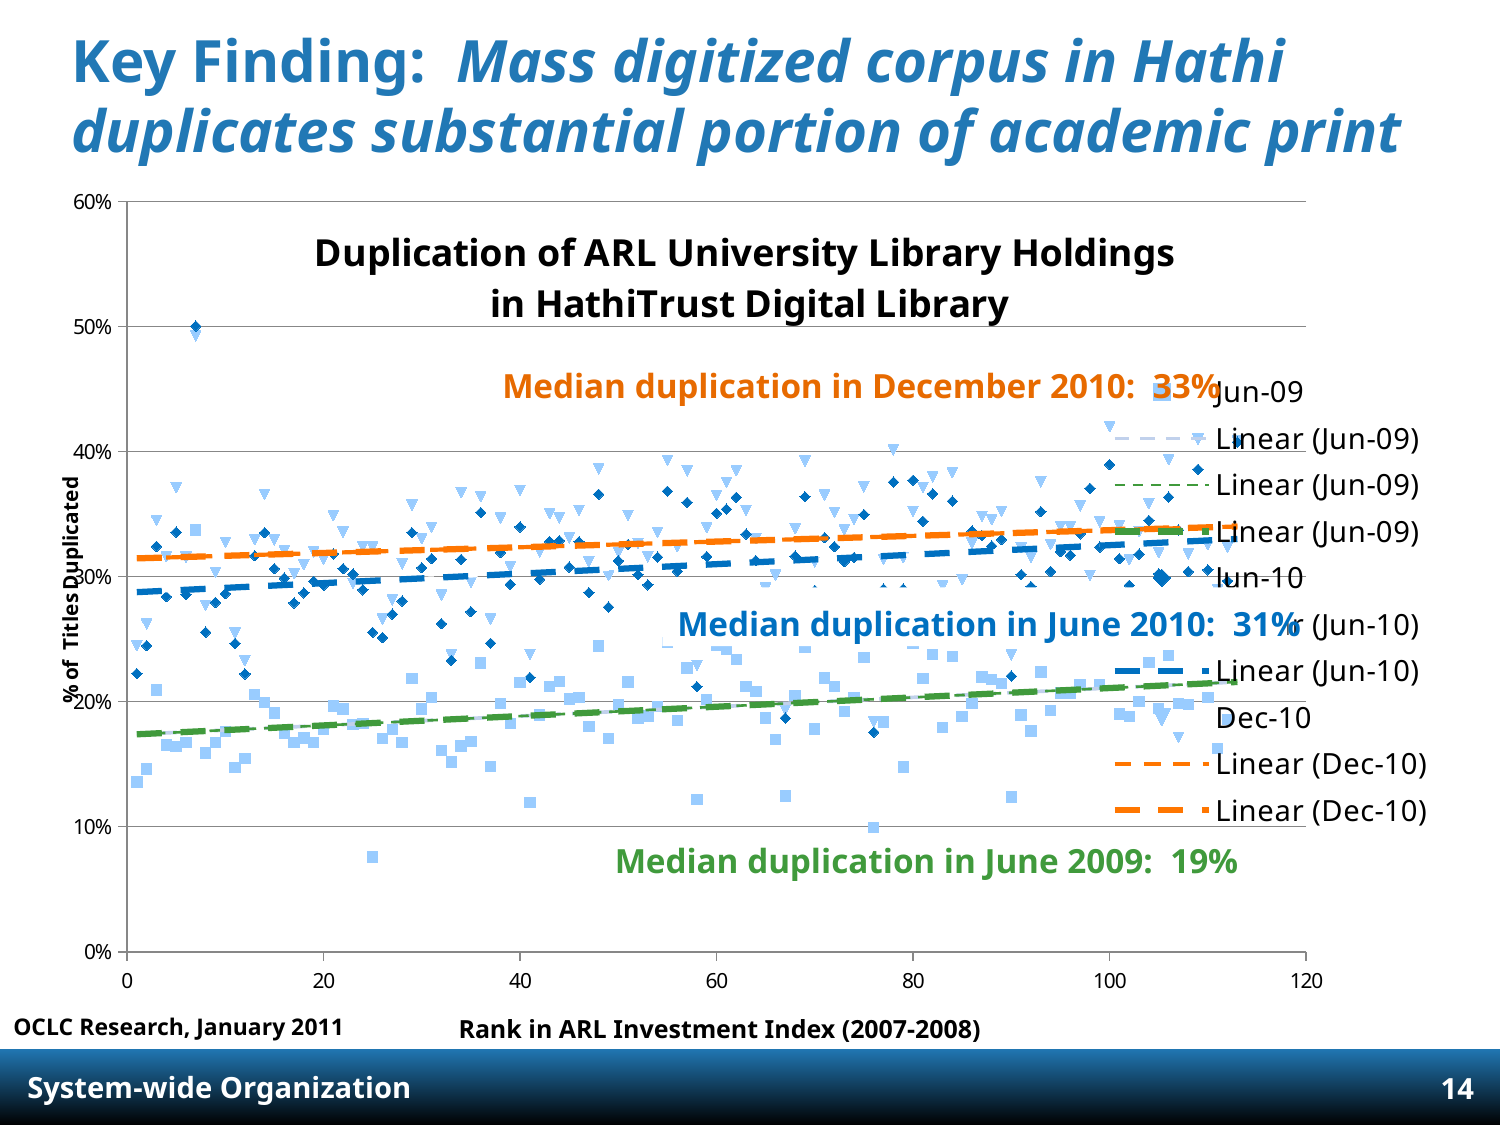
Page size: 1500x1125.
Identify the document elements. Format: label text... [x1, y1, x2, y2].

title Key Finding: Mass digitized corpus in Hathi duplicates substantial portion of academic print [71, 23, 1451, 187]
text_box Rank in ARL Investment Index (2007-2008) [443, 1022, 997, 1099]
chart [49, 187, 1451, 1013]
text_box OCLC Research, January 2011 [0, 999, 360, 1048]
